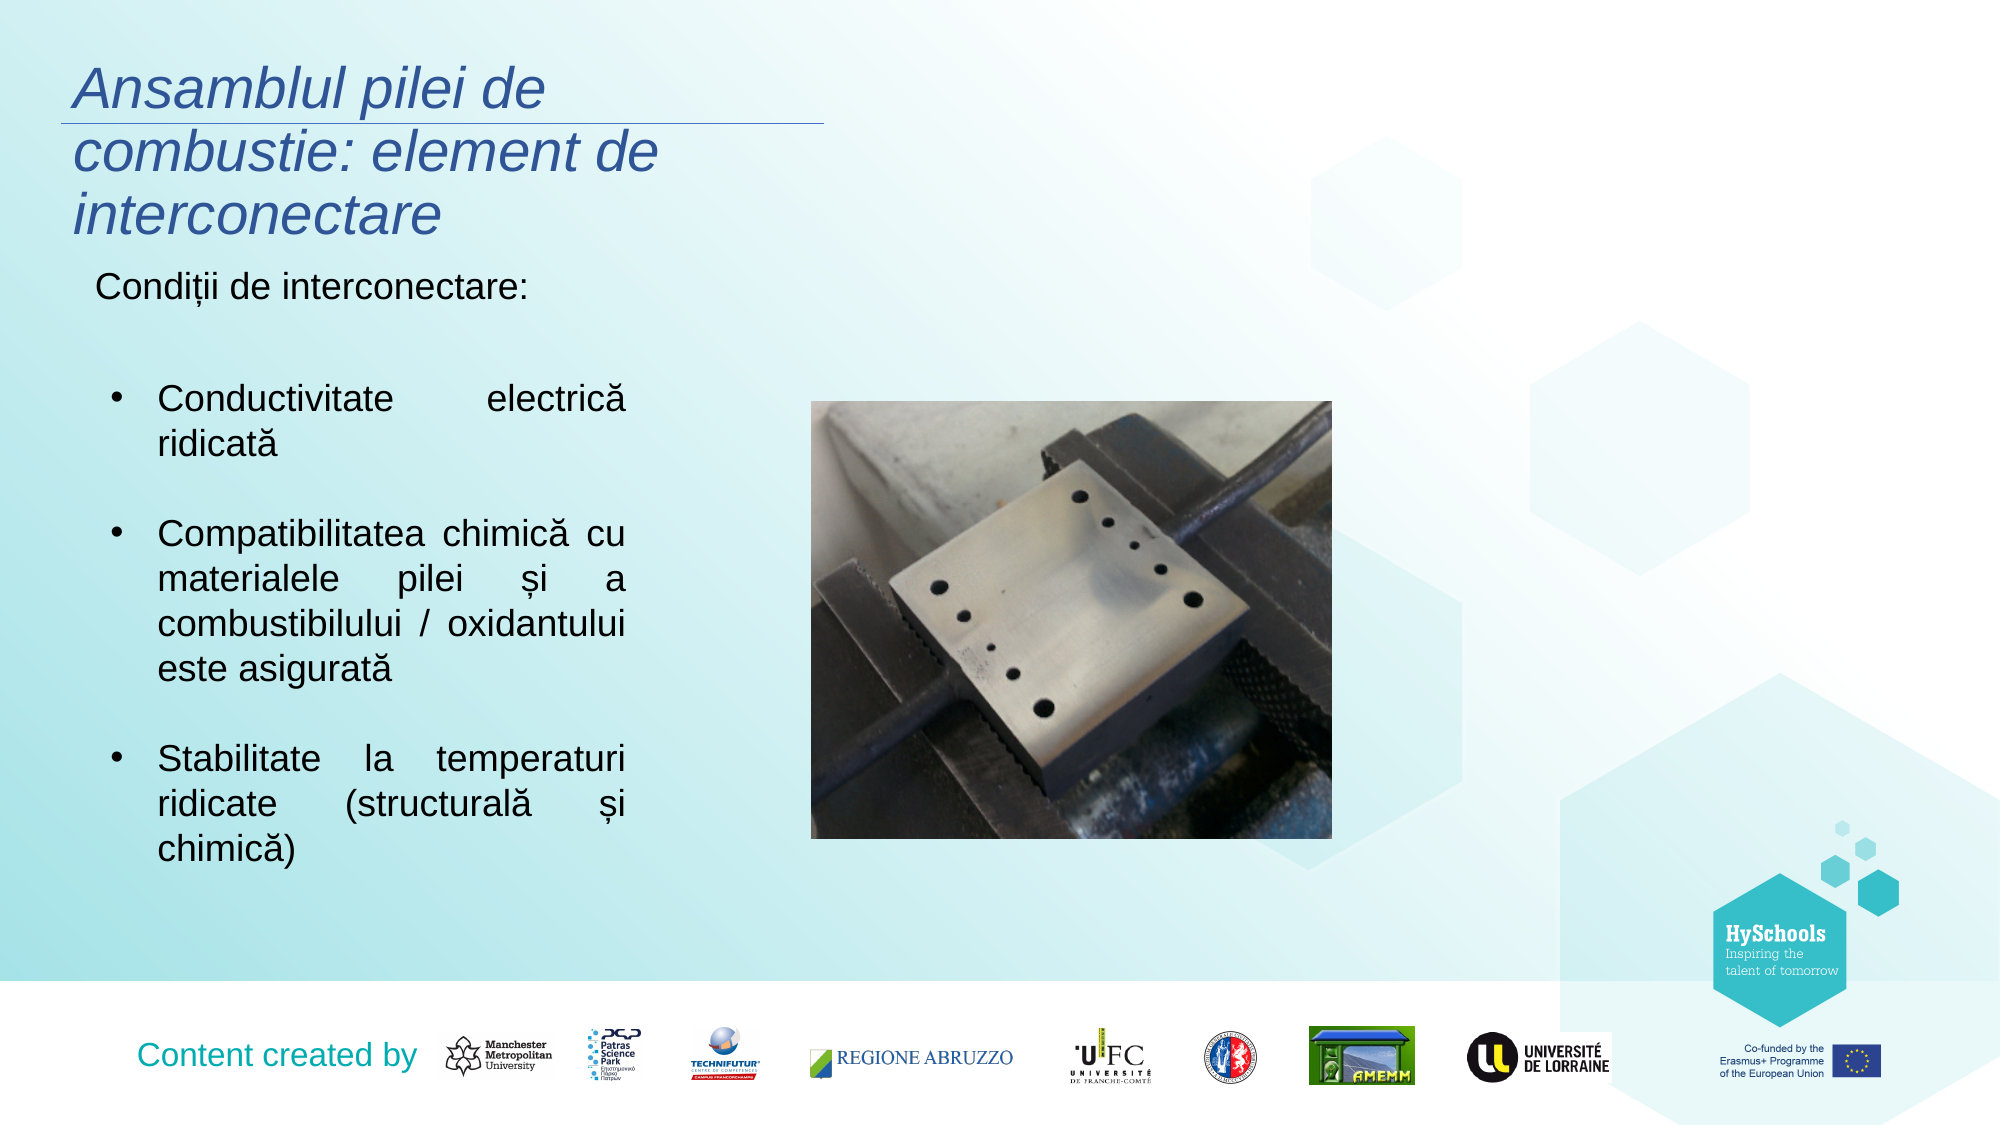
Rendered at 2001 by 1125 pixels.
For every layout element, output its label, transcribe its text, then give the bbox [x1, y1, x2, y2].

text_box Condiții de interconectare: [80, 254, 683, 315]
text_box Conductivitate electrică ridicată Compatibilitatea chimică cu materialele pilei și a combustibilului / oxidantului este asigurată Stabilitate la temperaturi ridicate (structurală și chimică) [95, 366, 641, 922]
text_box Ansamblul pilei de combustie: element de interconectare [58, 51, 825, 105]
picture [0, 0, 2000, 1125]
